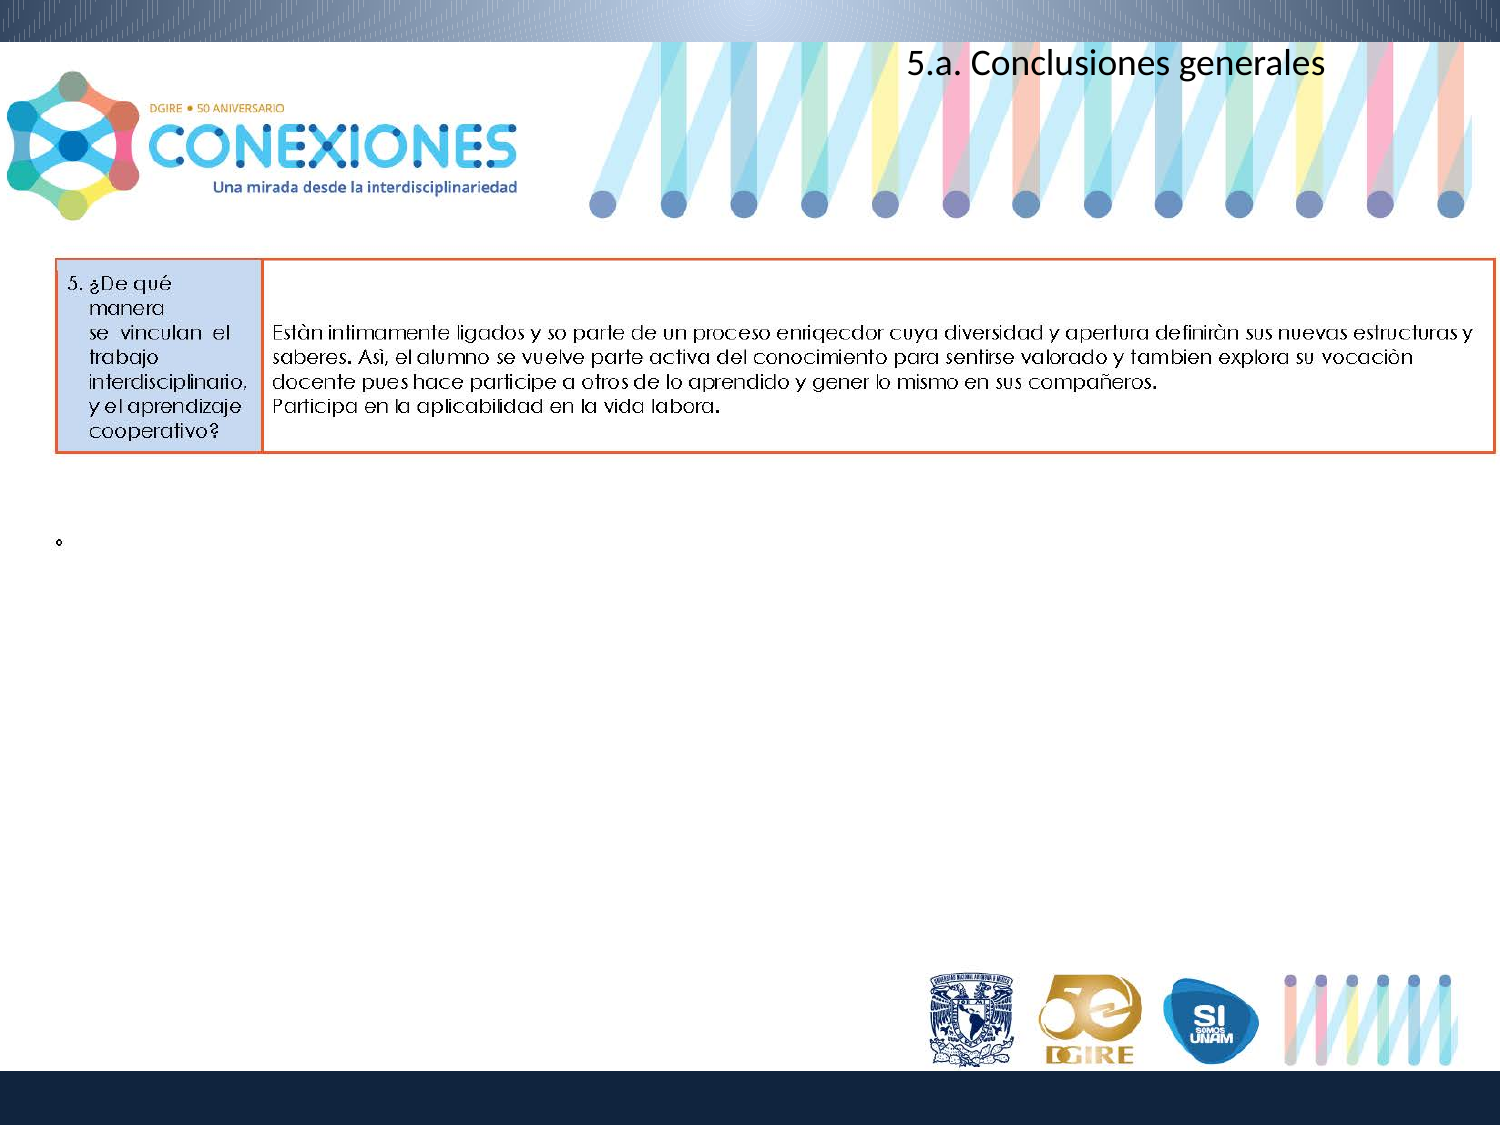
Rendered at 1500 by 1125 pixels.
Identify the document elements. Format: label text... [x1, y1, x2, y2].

text_box 5.a. Conclusiones generales [891, 30, 1453, 41]
picture [0, 42, 1500, 1071]
